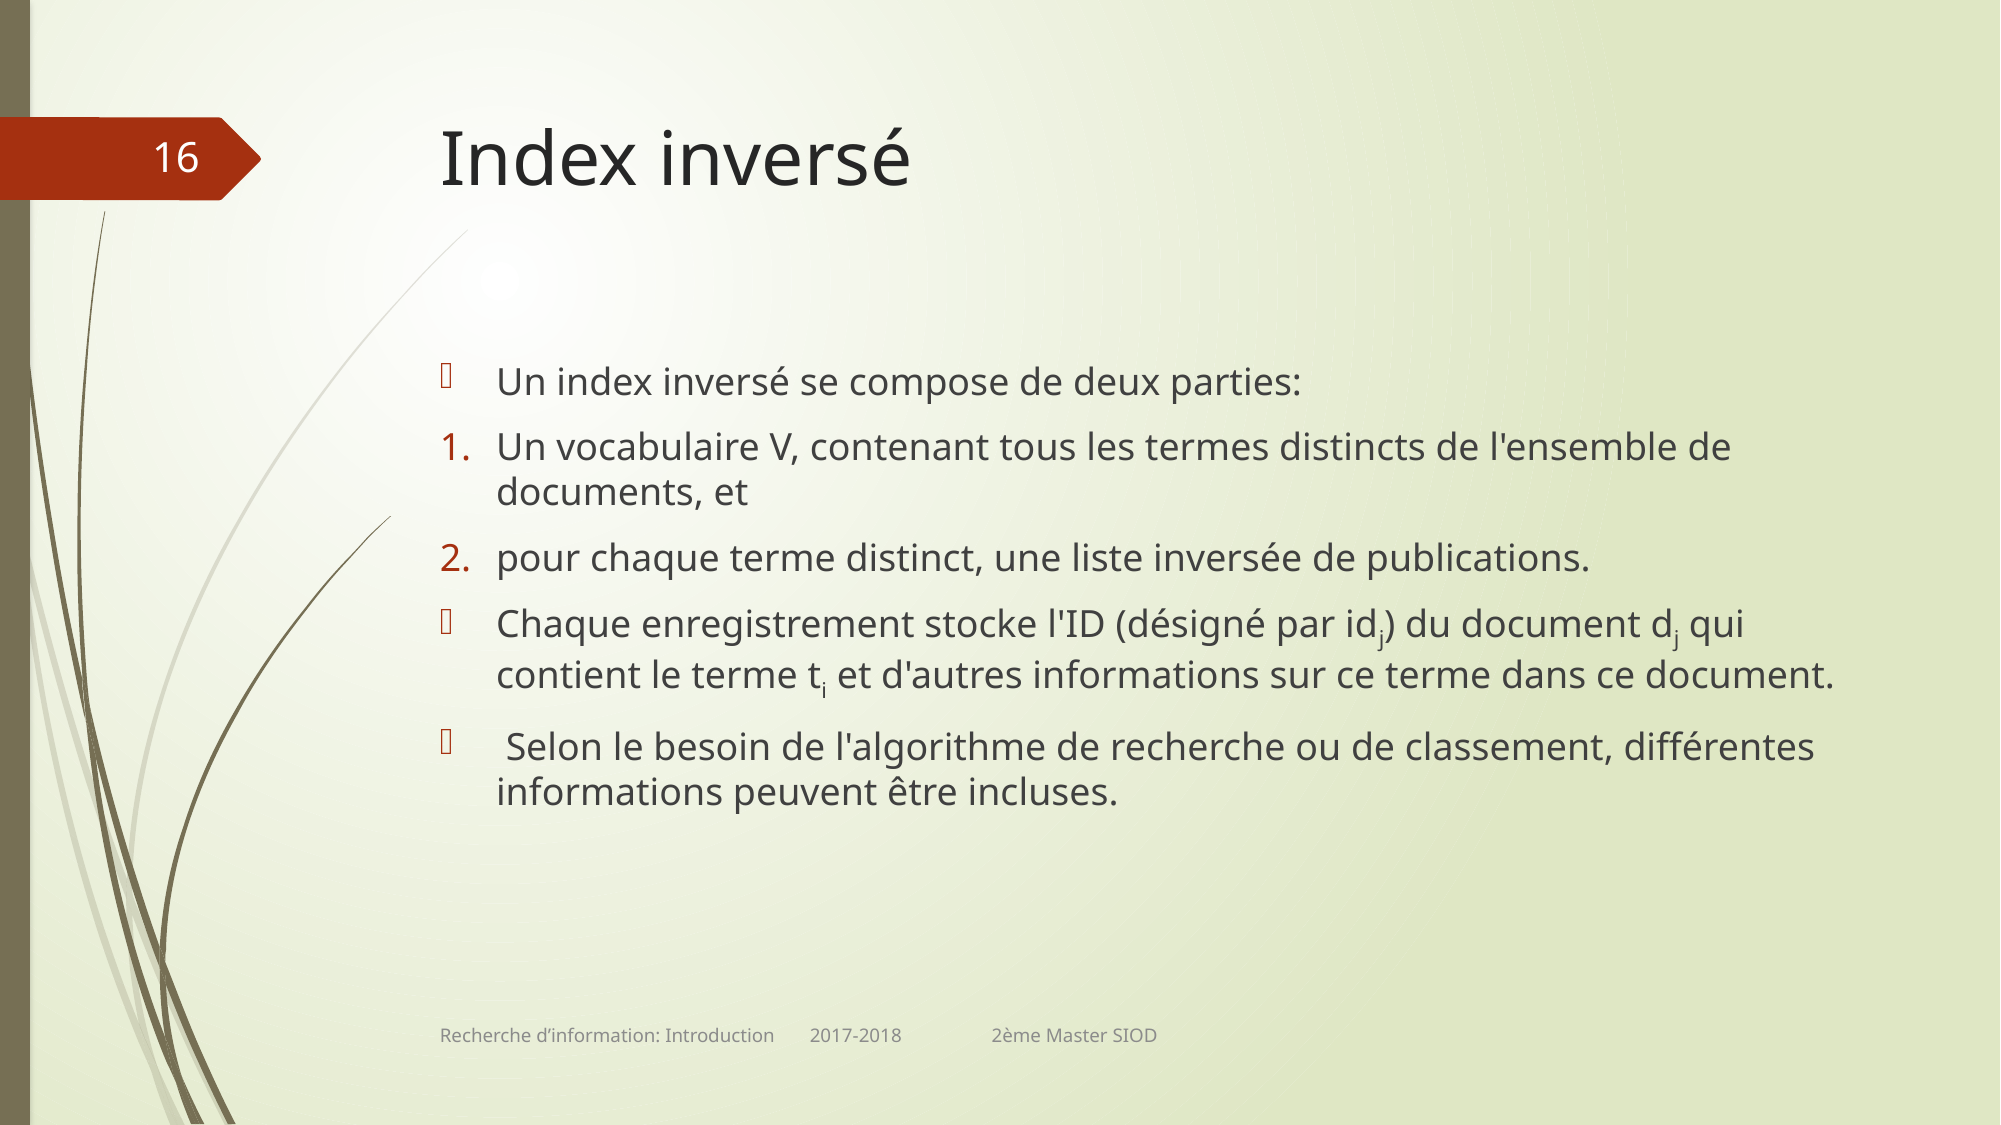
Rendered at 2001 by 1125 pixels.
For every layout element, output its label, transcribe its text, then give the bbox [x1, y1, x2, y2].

list Un index inversé se compose de deux parties: Un vocabulaire V, contenant tous les termes distincts de l'ensemble de documents, et pour chaque terme distinct, une liste inversée de publications. Chaque enregistrement stocke l'ID (désigné par idj) du document dj qui contient le terme ti et d'autres informations sur ce terme dans ce document. Selon le besoin de l'algorithme de recherche ou de classement, différentes informations peuvent être incluses. [424, 350, 1907, 970]
footer Recherche d’information: Introduction 2017-2018 2ème Master SIOD [424, 1006, 1675, 1067]
title Index inversé [425, 102, 1888, 313]
slide_number 16 [87, 129, 216, 190]
